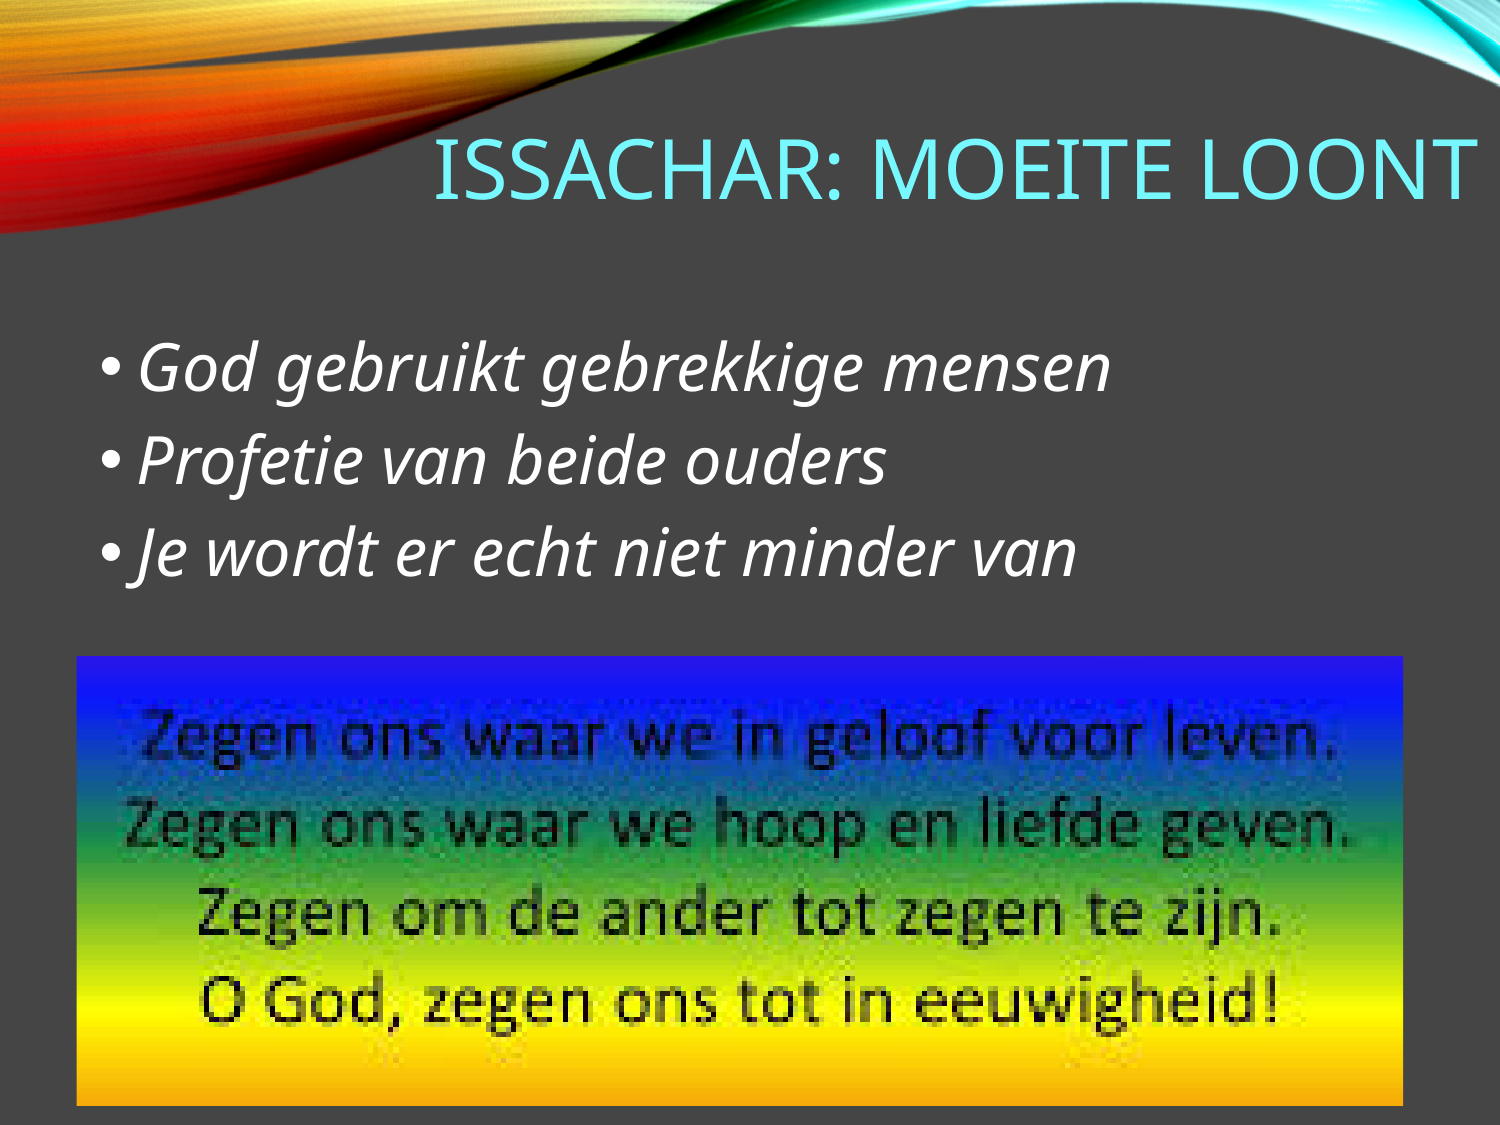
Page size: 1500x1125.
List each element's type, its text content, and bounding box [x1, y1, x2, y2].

picture [0, 0, 1500, 237]
picture [76, 656, 1404, 1107]
list God gebruikt gebrekkige mensen Profetie van beide ouders Je wordt er echt niet minder van [84, 326, 1416, 987]
title Issachar: moeite loont [202, 66, 1495, 279]
